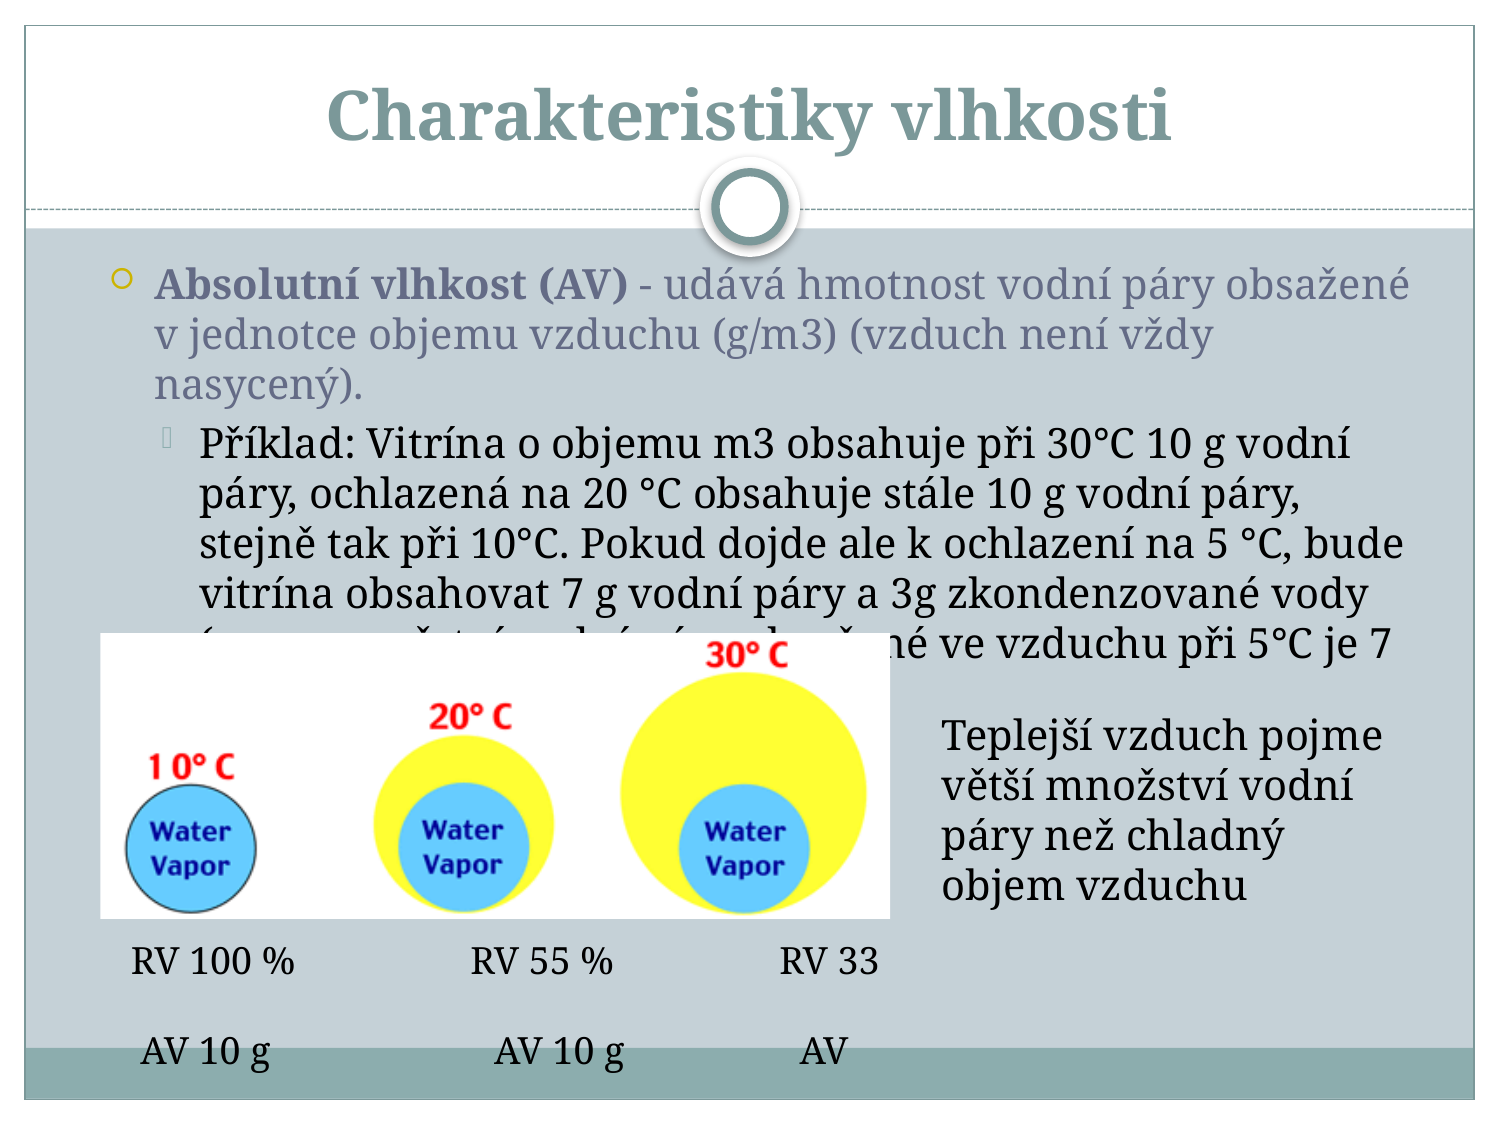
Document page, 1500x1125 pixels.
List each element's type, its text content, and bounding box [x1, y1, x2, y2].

list Absolutní vlhkost (AV) - udává hmotnost vodní páry obsažené v jednotce objemu vzduchu (g/m3) (vzduch není vždy nasycený). Příklad: Vitrína o objemu m3 obsahuje při 30°C 10 g vodní páry, ochlazená na 20 °C obsahuje stále 10 g vodní páry, stejně tak při 10°C. Pokud dojde ale k ochlazení na 5 °C, bude vitrína obsahovat 7 g vodní páry a 3g zkondenzované vody (max. množství vodní páry obsažené ve vzduchu při 5°C je 7 g/m3). [49, 250, 1445, 1001]
text_box RV 100 % RV 55 % RV 33 % AV 10 g AV 10 g AV 10 g [0, 929, 903, 1125]
title Charakteristiky vlhkosti [49, 37, 1450, 162]
text_box Teplejší vzduch pojme větší množství vodní páry než chladný objem vzduchu [927, 701, 1400, 917]
picture [100, 633, 891, 920]
